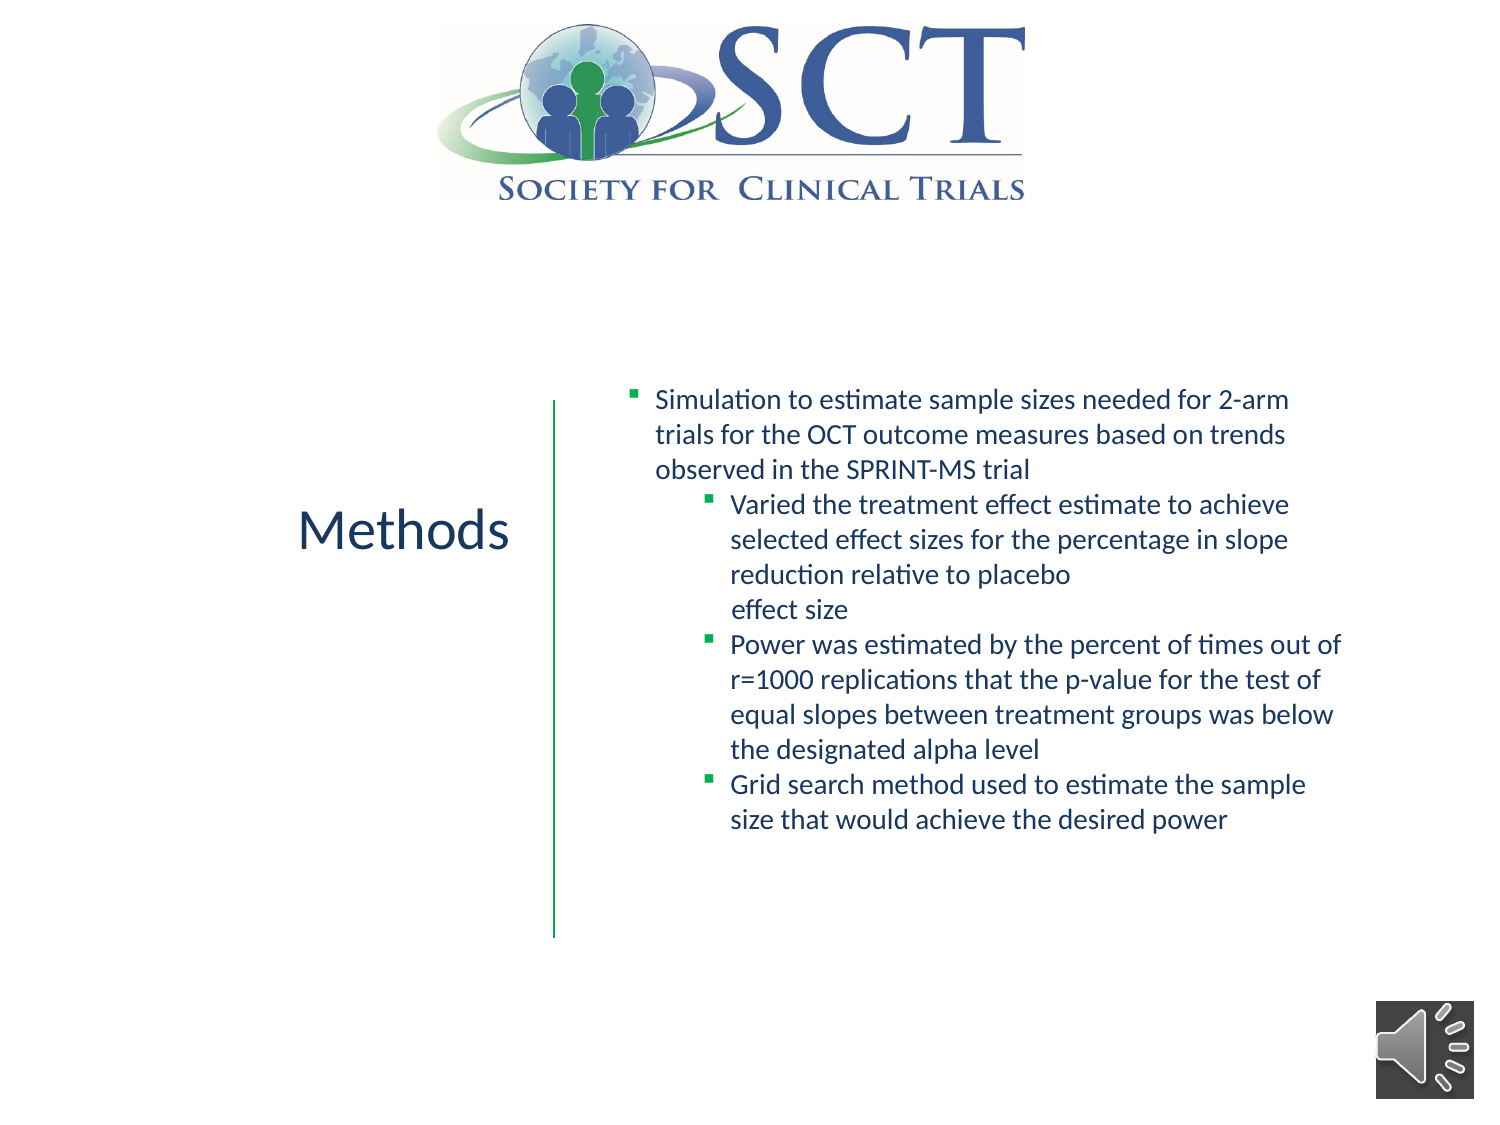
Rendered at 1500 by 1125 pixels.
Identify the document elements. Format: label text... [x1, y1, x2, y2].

picture [437, 24, 1026, 200]
picture [1374, 999, 1476, 1101]
text_box Methods [74, 484, 525, 569]
